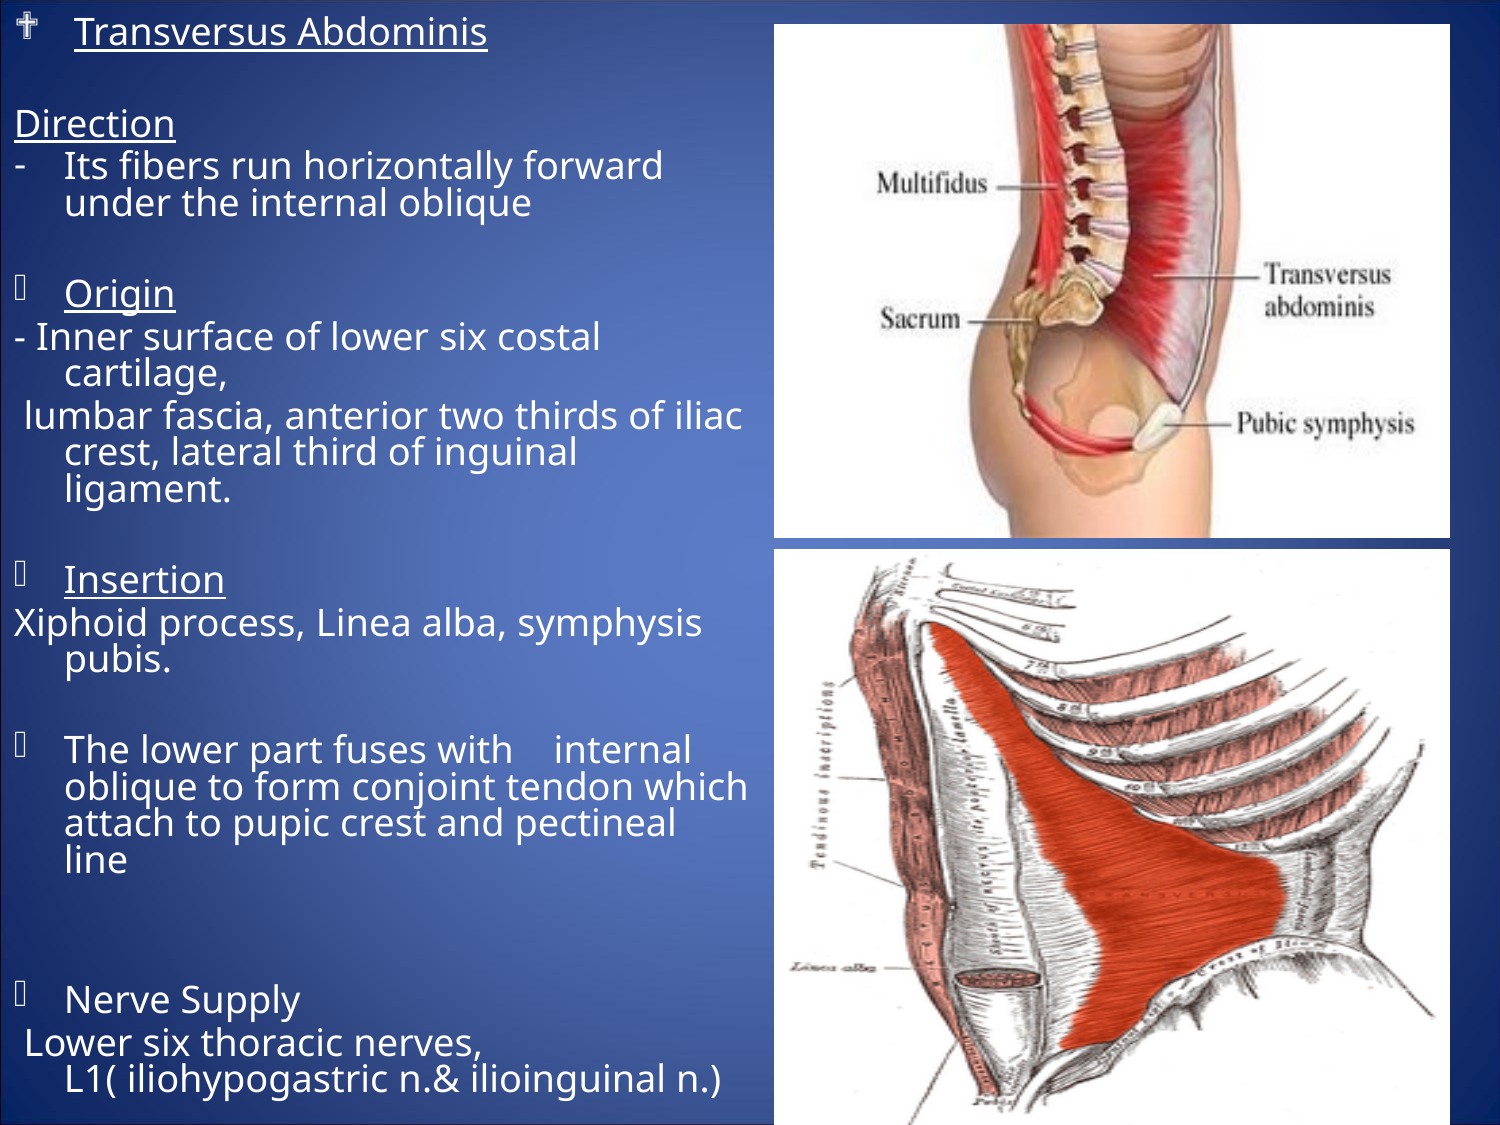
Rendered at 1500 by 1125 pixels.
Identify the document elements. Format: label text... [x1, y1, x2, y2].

picture [0, 0, 1500, 1125]
list Transversus Abdominis Direction Its fibers run horizontally forward under the internal oblique Origin - Inner surface of lower six costal cartilage, lumbar fascia, anterior two thirds of iliac crest, lateral third of inguinal ligament. Insertion Xiphoid process, Linea alba, symphysis pubis. The lower part fuses with internal oblique to form conjoint tendon which attach to pupic crest and pectineal line Nerve Supply Lower six thoracic nerves, L1( iliohypogastric n.& ilioinguinal n.) [13, 16, 750, 1109]
